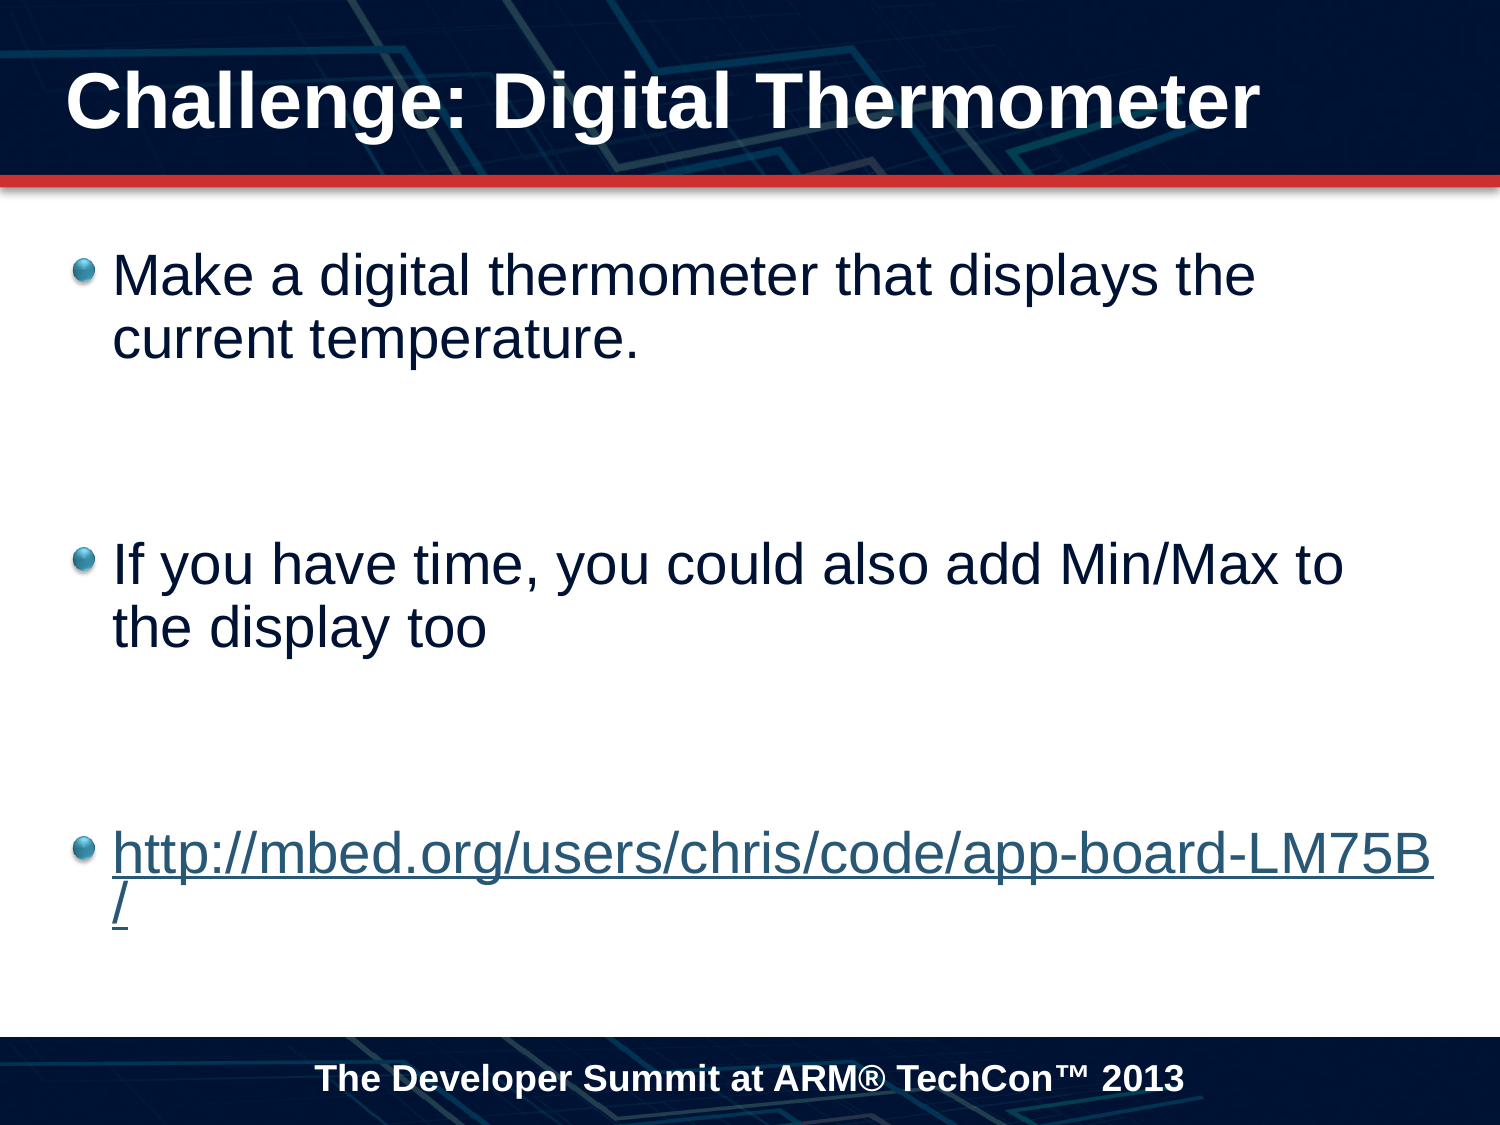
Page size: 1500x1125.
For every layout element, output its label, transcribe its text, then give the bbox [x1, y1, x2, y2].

picture [65, 254, 101, 292]
picture [1021, 1037, 1500, 1125]
picture [0, 1037, 1128, 1125]
list Make a digital thermometer that displays the current temperature. If you have time, you could also add Min/Max to the display too http://mbed.org/users/chris/code/app-board-LM75B/ [50, 237, 1450, 1088]
picture [0, 0, 1500, 174]
title Challenge: Digital Thermometer [50, 37, 1450, 175]
picture [65, 832, 101, 870]
picture [65, 543, 101, 581]
